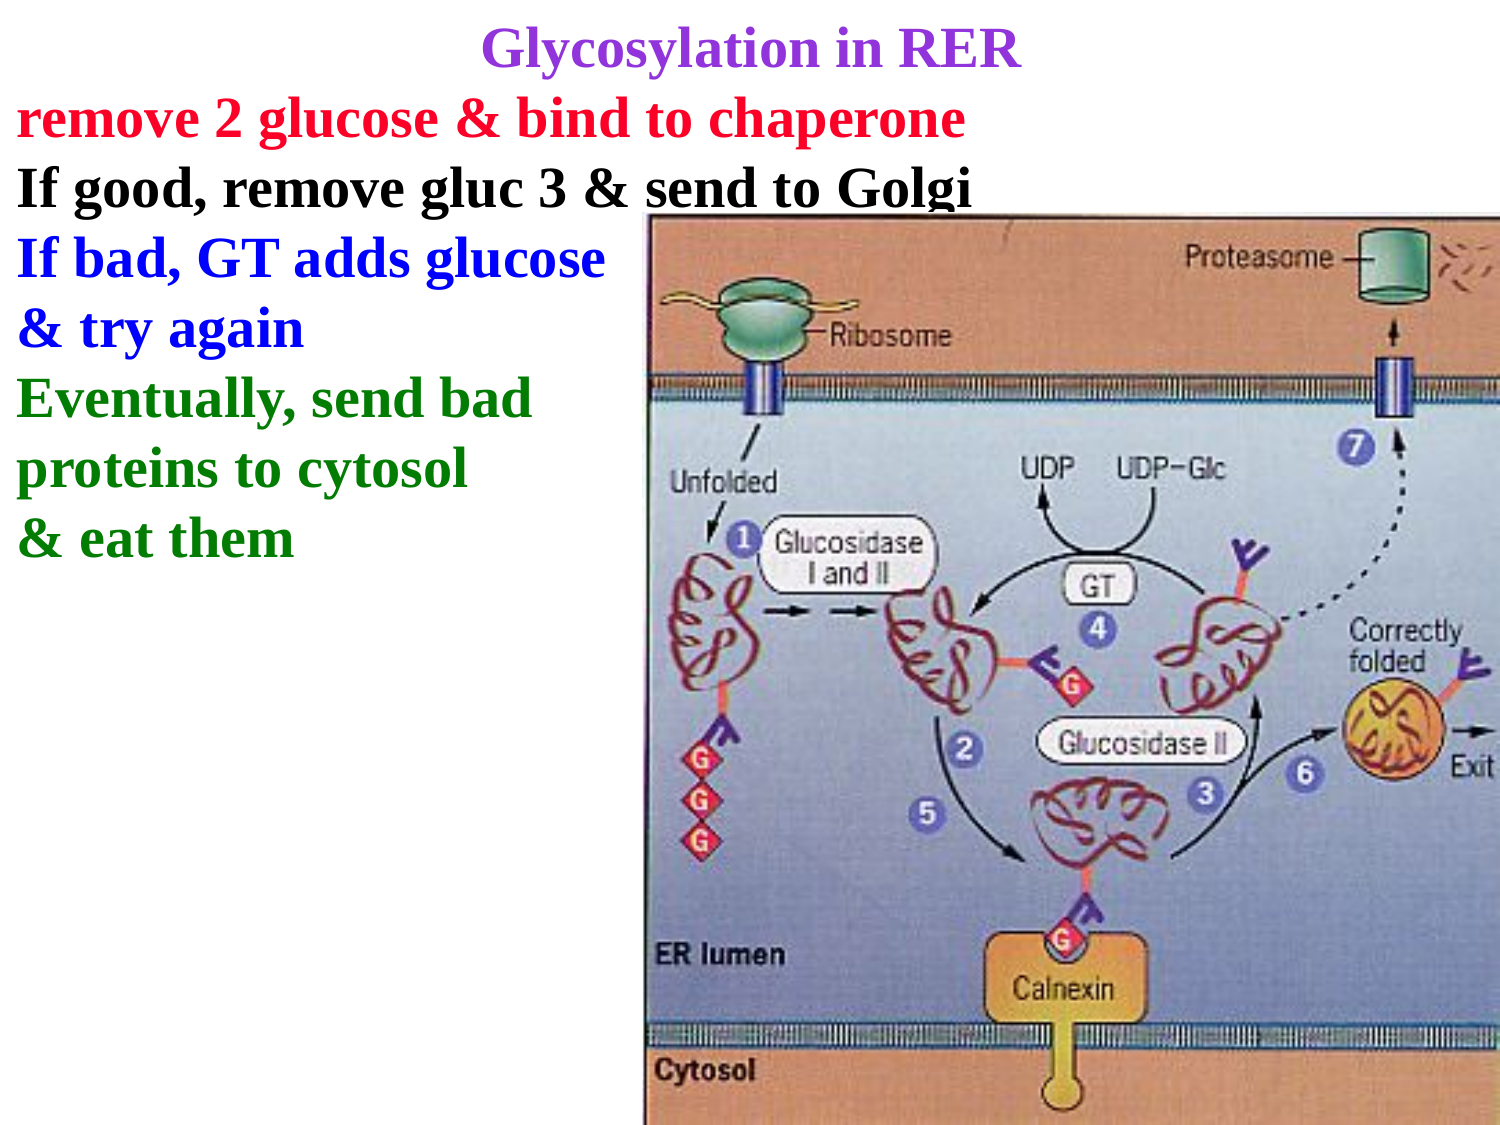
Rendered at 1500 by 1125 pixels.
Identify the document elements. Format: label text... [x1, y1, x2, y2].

text_box Glycosylation in RER remove 2 glucose & bind to chaperone If good, remove gluc 3 & send to Golgi If bad, GT adds glucose & try again Eventually, send bad proteins to cytosol & eat them [1, 1, 1500, 577]
picture [642, 212, 1500, 1125]
